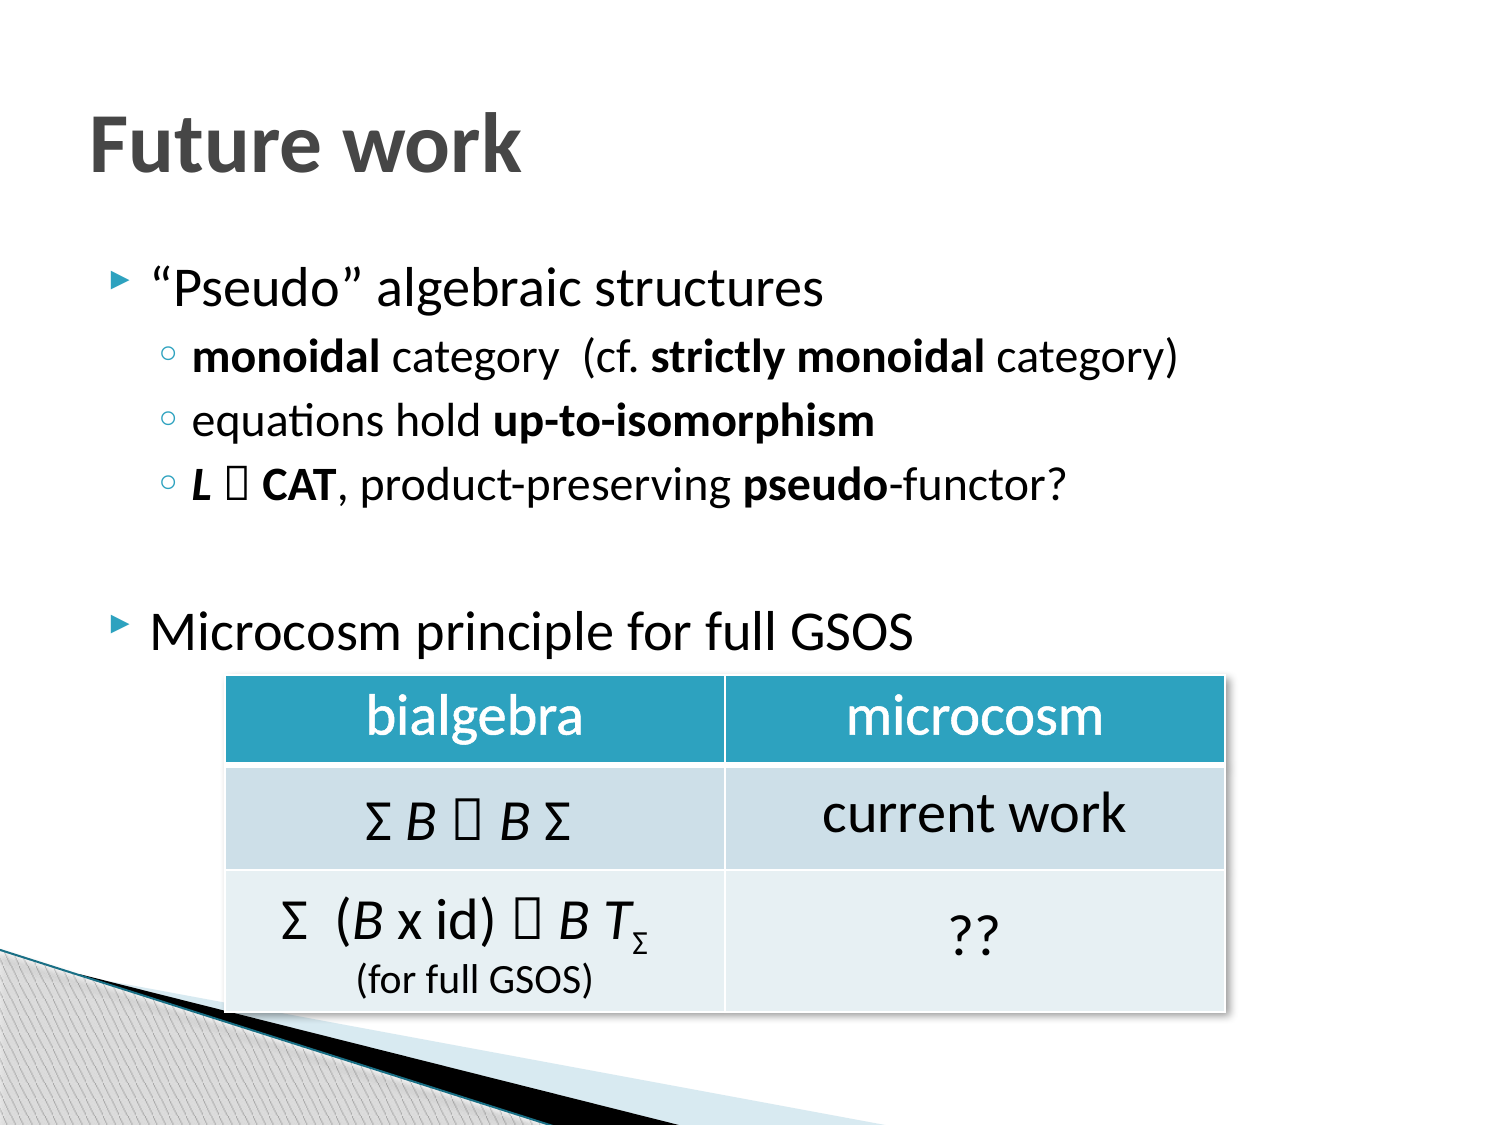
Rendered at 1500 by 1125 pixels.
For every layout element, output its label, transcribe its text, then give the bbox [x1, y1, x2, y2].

table_header microcosm [726, 676, 1224, 762]
table_cell ?? [726, 871, 1224, 1011]
table_cell Σ B  B Σ [226, 768, 724, 869]
table_cell current work [726, 768, 1224, 869]
title Future work [75, 45, 1425, 233]
table_header bialgebra [226, 676, 724, 762]
table_cell Σ (B x id)  B TΣ (for full GSOS) [226, 871, 724, 1011]
list “Pseudo” algebraic structures monoidal category (cf. strictly monoidal category) equations hold up-to-isomorphism L  CAT, product-preserving pseudo-functor? Microcosm principle for full GSOS [75, 243, 1425, 986]
